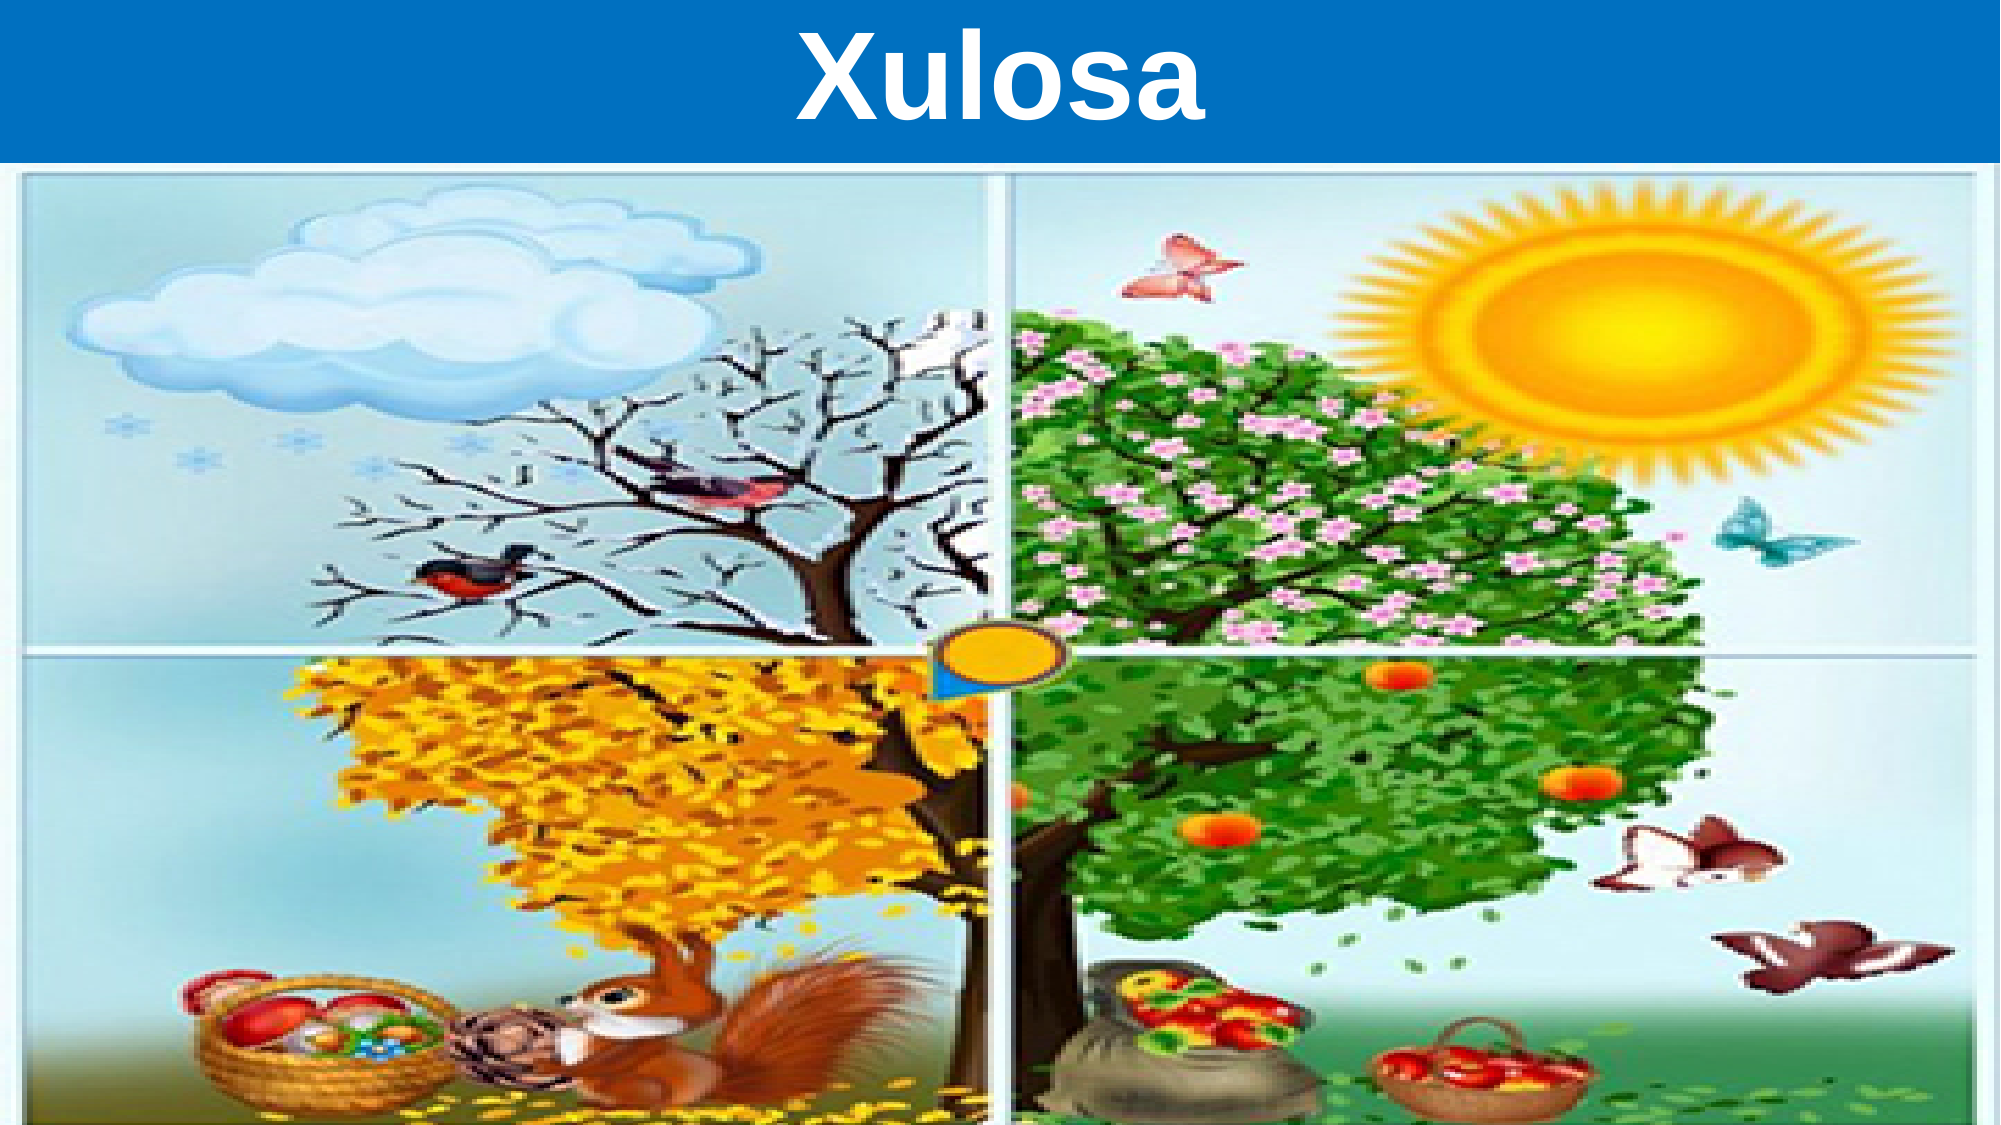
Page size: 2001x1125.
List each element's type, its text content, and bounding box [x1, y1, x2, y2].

title Xulosa [0, 0, 2000, 163]
picture [0, 163, 2000, 1125]
